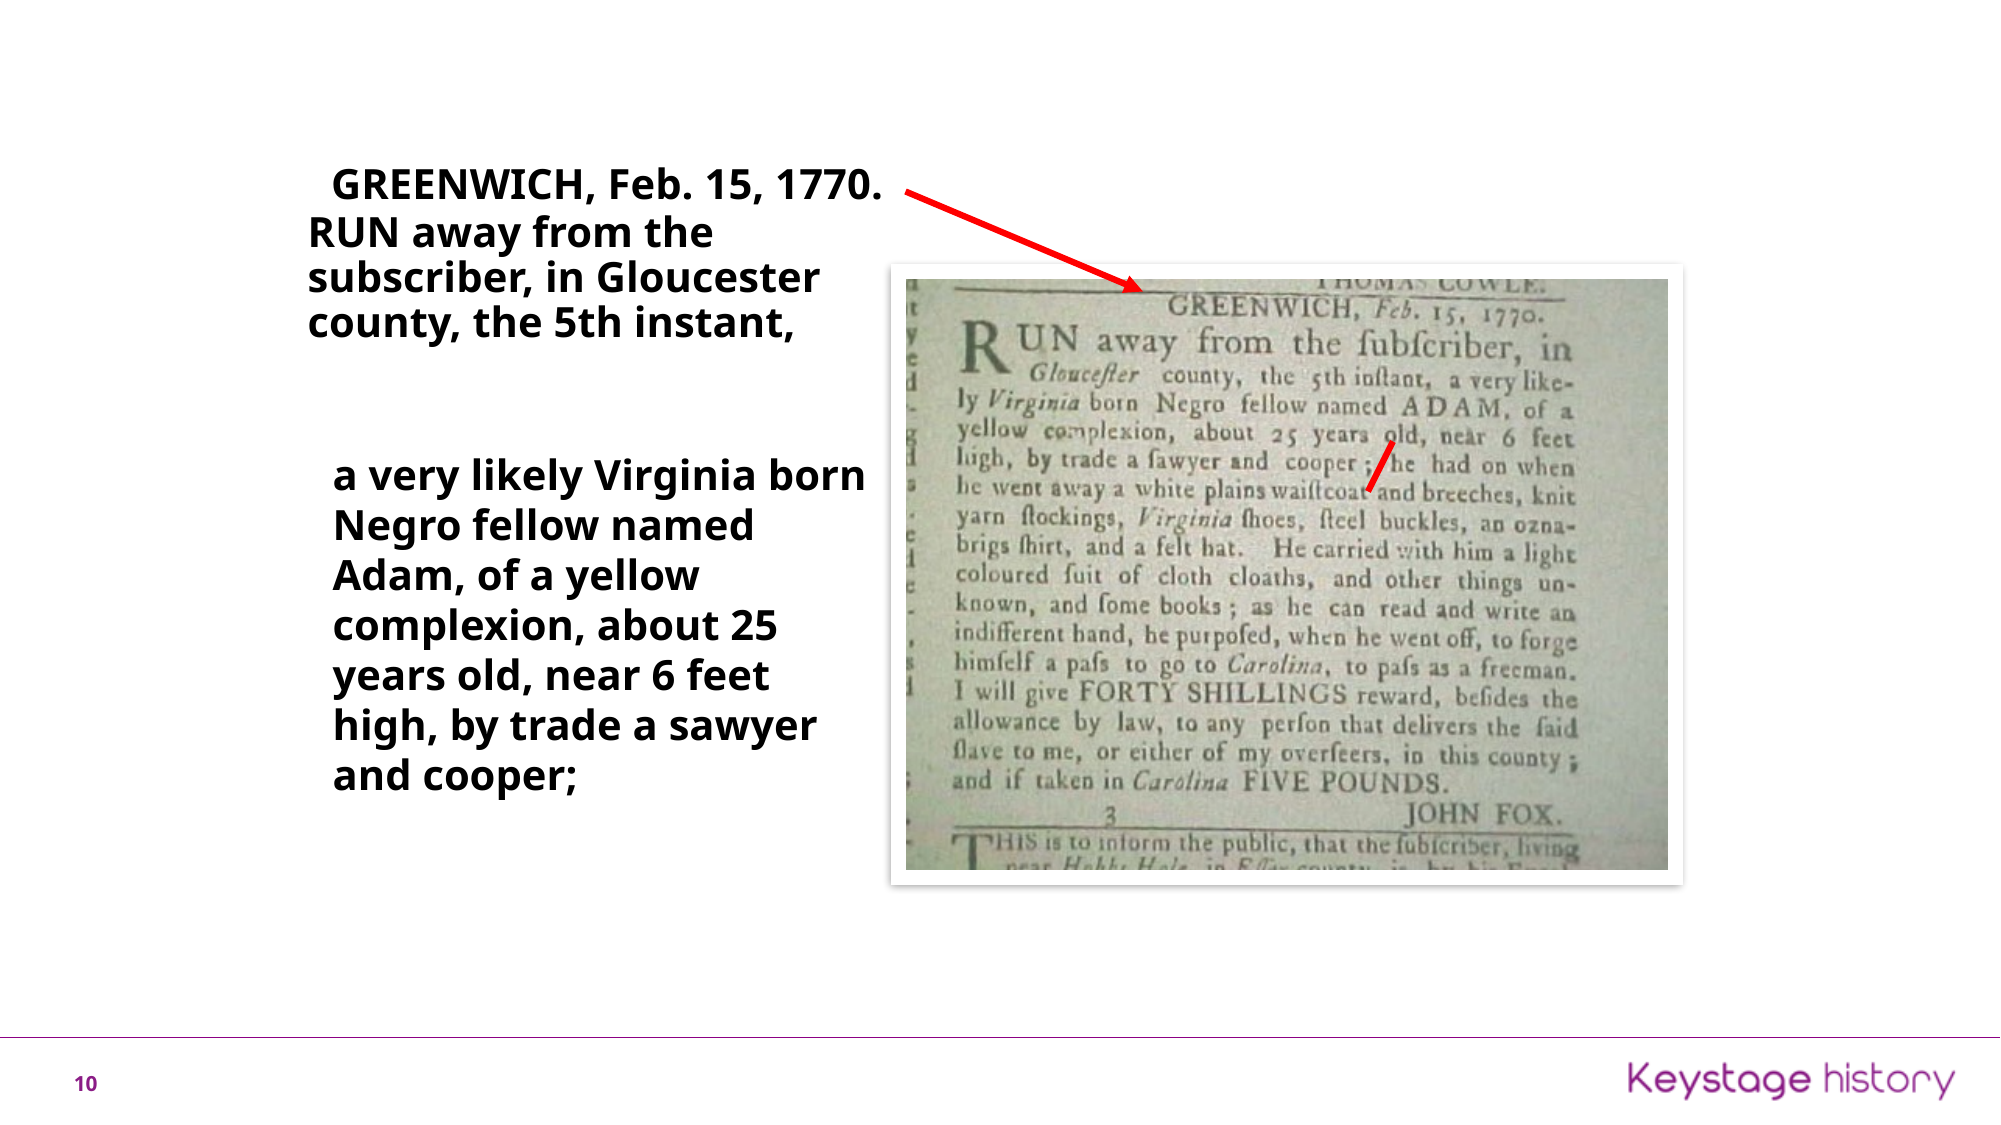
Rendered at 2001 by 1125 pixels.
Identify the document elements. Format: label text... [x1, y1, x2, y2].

picture [905, 278, 1668, 871]
text_box GREENWICH, Feb. 15, 1770. RUN away from the subscriber, in Gloucester county, the 5th instant, [255, 141, 918, 529]
text_box a very likely Virginia born Negro fellow named Adam, of a yellow complexion, about 25 years old, near 6 feet high, by trade a sawyer and cooper; [318, 441, 885, 857]
picture [1624, 1056, 1963, 1104]
